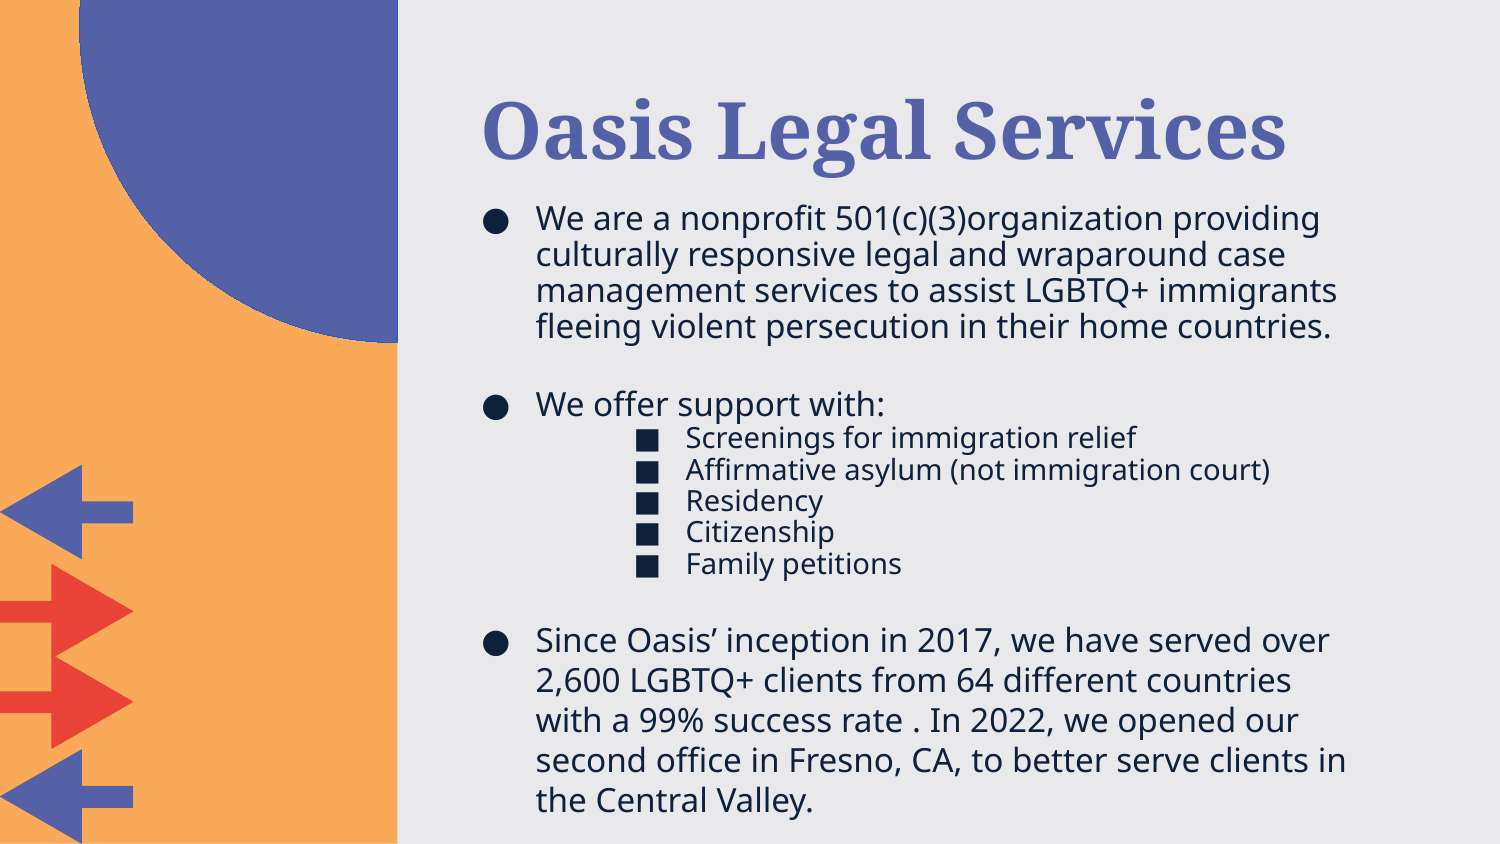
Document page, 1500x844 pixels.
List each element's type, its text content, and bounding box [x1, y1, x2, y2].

title Oasis Legal Services [445, 72, 1325, 109]
list We are a nonprofit 501(c)(3)organization providing culturally responsive legal and wraparound case management services to assist LGBTQ+ immigrants fleeing violent persecution in their home countries. We offer support with: Screenings for immigration relief Affirmative asylum (not immigration court) Residency Citizenship Family petitions Since Oasis’ inception in 2017, we have served over 2,600 LGBTQ+ clients from 64 different countries with a 99% success rate . In 2022, we opened our second office in Fresno, CA, to better serve clients in the Central Valley. [445, 109, 1371, 450]
